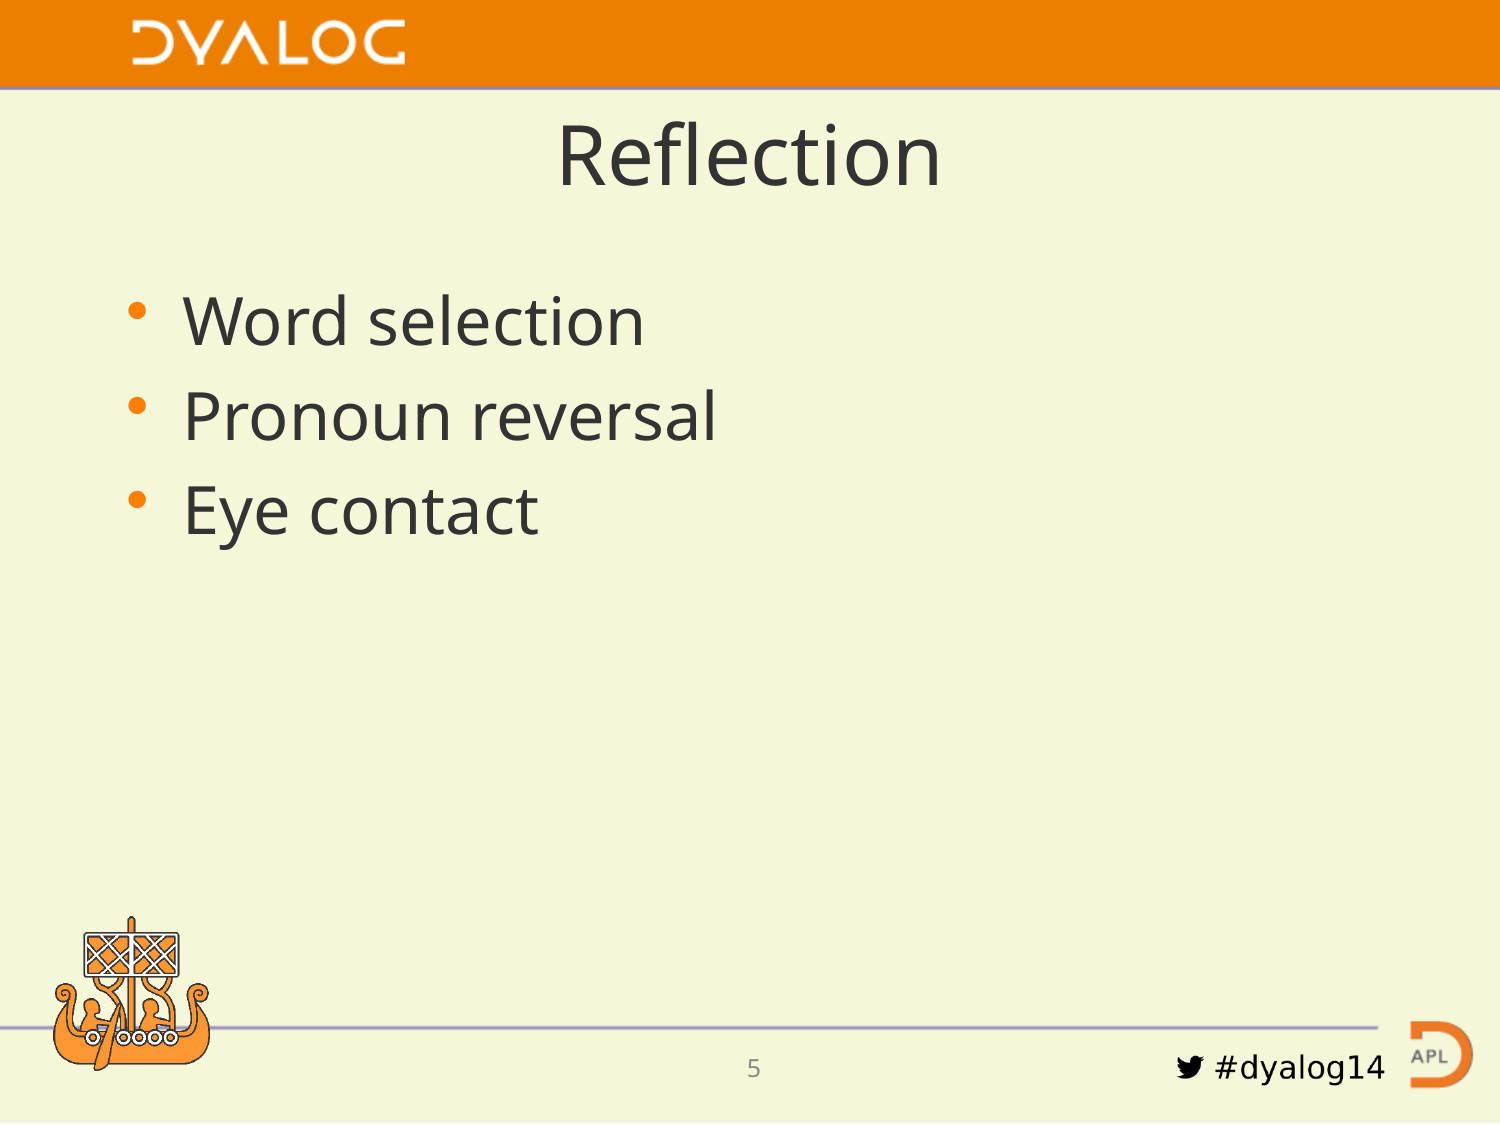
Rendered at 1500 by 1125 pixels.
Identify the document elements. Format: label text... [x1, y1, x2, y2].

picture [0, 0, 1500, 1123]
title Reflection [123, 101, 1377, 280]
list Word selection Pronoun reversal Eye contact [125, 278, 1379, 1125]
